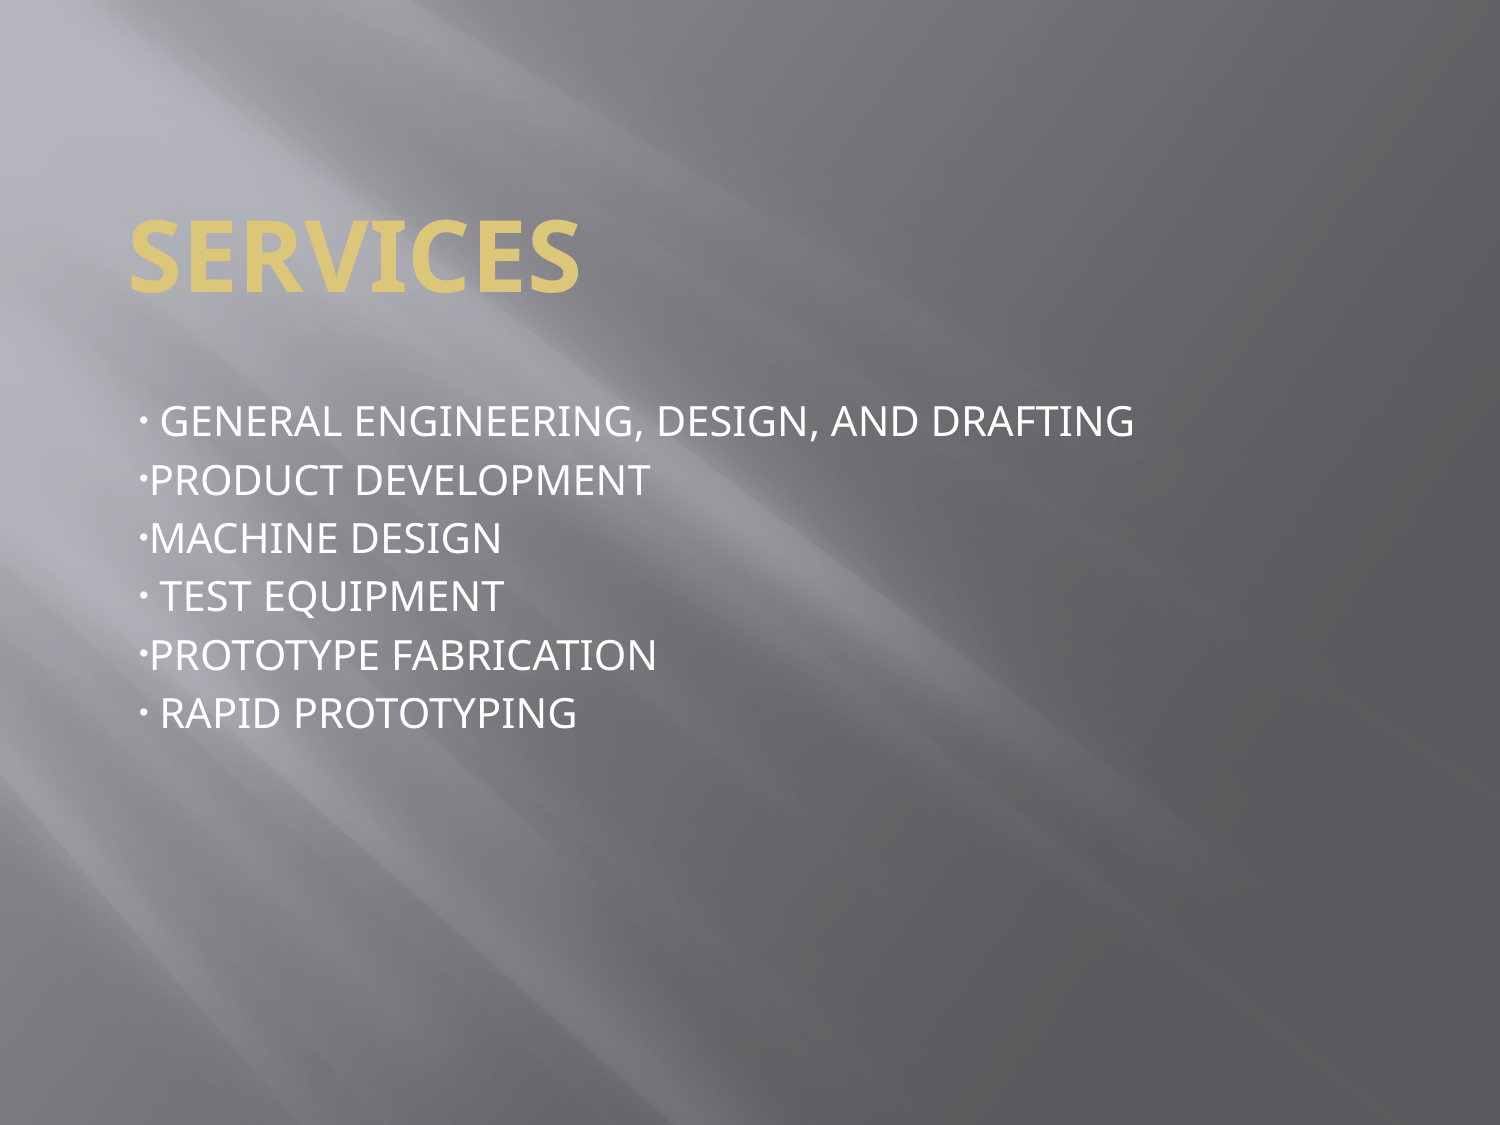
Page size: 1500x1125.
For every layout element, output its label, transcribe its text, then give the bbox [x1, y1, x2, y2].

title SERVICES [112, 187, 1388, 313]
list GENERAL ENGINEERING, DESIGN, AND DRAFTING PRODUCT DEVELOPMENT MACHINE DESIGN TEST EQUIPMENT PROTOTYPE FABRICATION RAPID PROTOTYPING [112, 387, 1400, 888]
